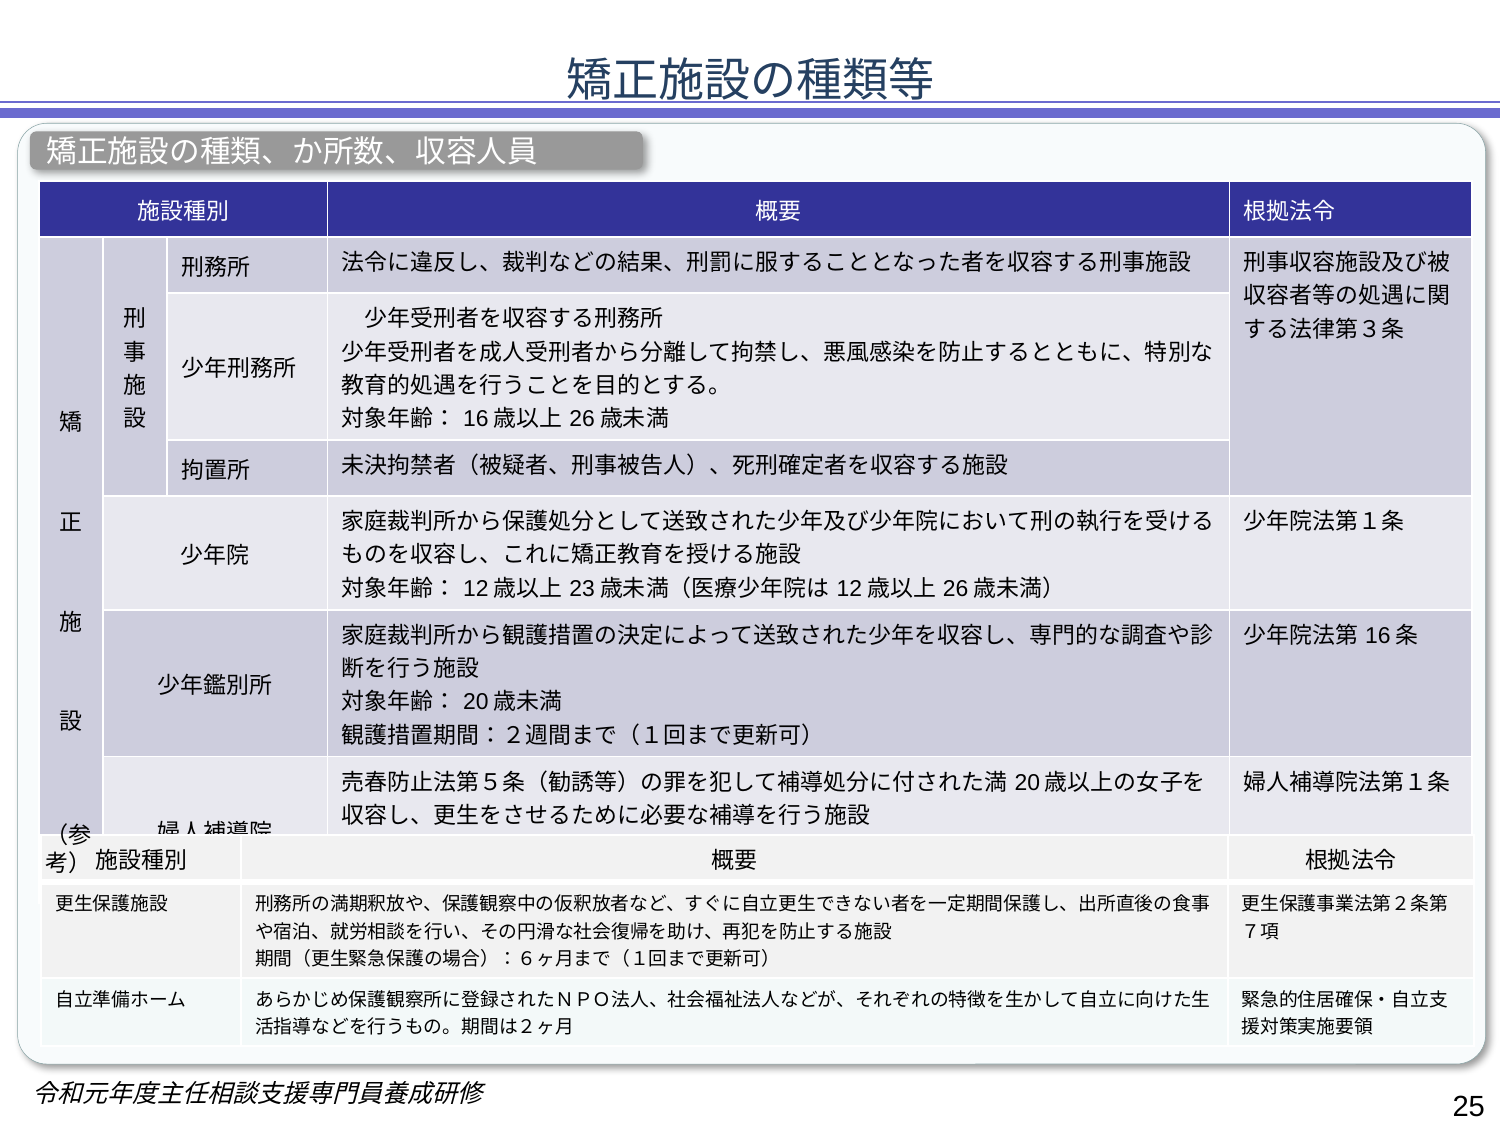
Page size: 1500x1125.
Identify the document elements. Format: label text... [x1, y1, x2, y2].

table_header 根拠法令 [1229, 836, 1473, 879]
table_cell 法令に違反し、裁判などの結果、刑罰に服することとなった者を収容する刑事施設 [328, 238, 1229, 292]
table_header 施設種別 [164, 836, 240, 879]
table_cell 少年院法第16条 [1230, 611, 1471, 756]
table_cell 刑務所 [168, 238, 327, 292]
table_header 施設種別 [40, 182, 327, 236]
table_cell 未決拘禁者（被疑者、刑事被告人）、死刑確定者を収容する施設 [328, 441, 1229, 495]
table_cell 少年鑑別所 [104, 611, 327, 756]
table_cell 刑務所の満期釈放や、保護観察中の仮釈放者など、すぐに自立更生できない者を一定期間保護し、出所直後の食事や宿泊、就労相談を行い、その円滑な社会復帰を助け、再犯を防止する施設 期間（更生緊急保護の場合）：６ヶ月まで（１回まで更新可） [242, 885, 1227, 977]
table_cell 家庭裁判所から観護措置の決定によって送致された少年を収容し、専門的な調査や診断を行う施設 対象年齢：20歳未満 観護措置期間：２週間まで（１回まで更新可） [328, 611, 1229, 756]
table_cell 拘置所 [168, 441, 327, 495]
table_cell 売春防止法第５条（勧誘等）の罪を犯して補導処分に付された満20歳以上の女子を収容し、更生をさせるために必要な補導を行う施設 対象年齢：満20歳以上 期間：６ヶ月 [328, 757, 1229, 834]
table_cell 少年受刑者を収容する刑務所 少年受刑者を成人受刑者から分離して拘禁し、悪風感染を防止するとともに、特別な教育的処遇を行うことを目的とする。 対象年齢：16歳以上26歳未満 [328, 294, 1229, 439]
table_cell 少年院 [104, 497, 327, 609]
table_cell 刑事施設 [104, 238, 166, 495]
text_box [0, 101, 1500, 114]
table_cell 更生保護事業法第２条第７項 [1229, 885, 1473, 977]
table_cell 自立準備ホーム [42, 979, 240, 1045]
table_cell 緊急的住居確保・自立支援対策実施要領 [1229, 979, 1473, 1045]
text_box 矯正施設の種類等 [0, 40, 1500, 101]
table_cell 少年院法第１条 [1230, 497, 1471, 609]
table_cell 婦人補導院 [104, 757, 327, 834]
text_box （参 考） [30, 813, 164, 884]
table_header 概要 [242, 836, 1227, 879]
table_cell 更生保護施設 [42, 885, 240, 977]
table_cell 婦人補導院法第１条 [1230, 757, 1471, 834]
table_header 概要 [328, 182, 1229, 236]
table_cell あらかじめ保護観察所に登録されたＮＰＯ法人、社会福祉法人などが、それぞれの特徴を生かして自立に向けた生活指導などを行うもの。期間は２ヶ月 [242, 979, 1227, 1045]
table_cell 矯 正 施 設 [40, 238, 102, 813]
table_cell 刑事収容施設及び被収容者等の処遇に関する法律第３条 [1230, 238, 1471, 495]
text_box 矯正施設の種類、か所数、収容人員 [27, 129, 645, 172]
table_header 根拠法令 [1230, 182, 1471, 236]
text_box 令和元年度主任相談支援専門員養成研修 [17, 1070, 609, 1116]
table_cell 少年刑務所 [168, 294, 327, 439]
slide_number 25 [1149, 1079, 1500, 1125]
table_cell 家庭裁判所から保護処分として送致された少年及び少年院において刑の執行を受けるものを収容し、これに矯正教育を授ける施設 対象年齢：12歳以上23歳未満（医療少年院は12歳以上26歳未満） [328, 497, 1229, 609]
text_box [15, 124, 1488, 1067]
